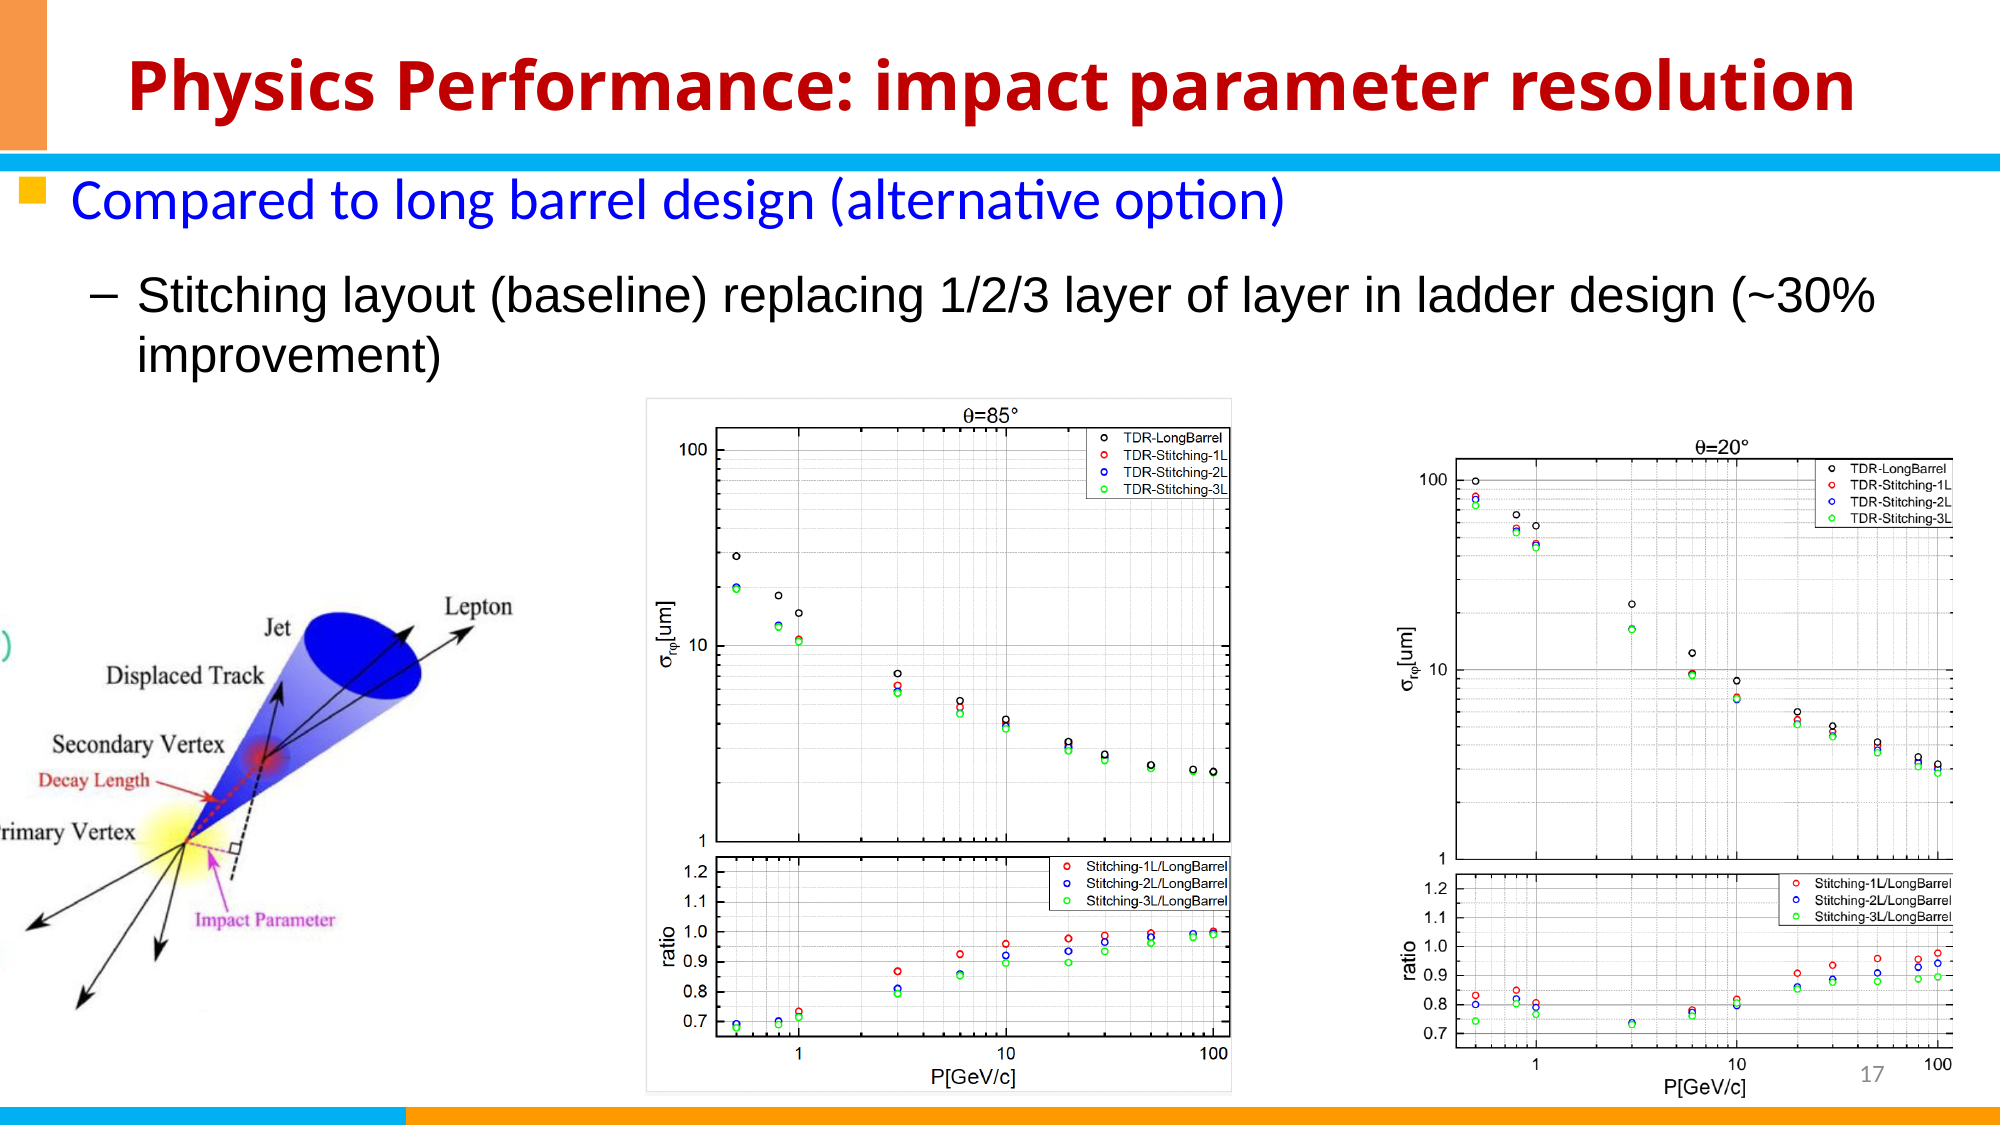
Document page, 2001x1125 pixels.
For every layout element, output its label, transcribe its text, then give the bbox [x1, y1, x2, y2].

picture [0, 591, 515, 1013]
picture [1389, 431, 1953, 1099]
title Physics Performance: impact parameter resolution [109, 23, 1875, 143]
picture [644, 396, 1232, 1096]
list Compared to long barrel design (alternative option) Stitching layout (baseline) replacing 1/2/3 layer of layer in ladder design (~30% improvement) [0, 147, 2000, 992]
